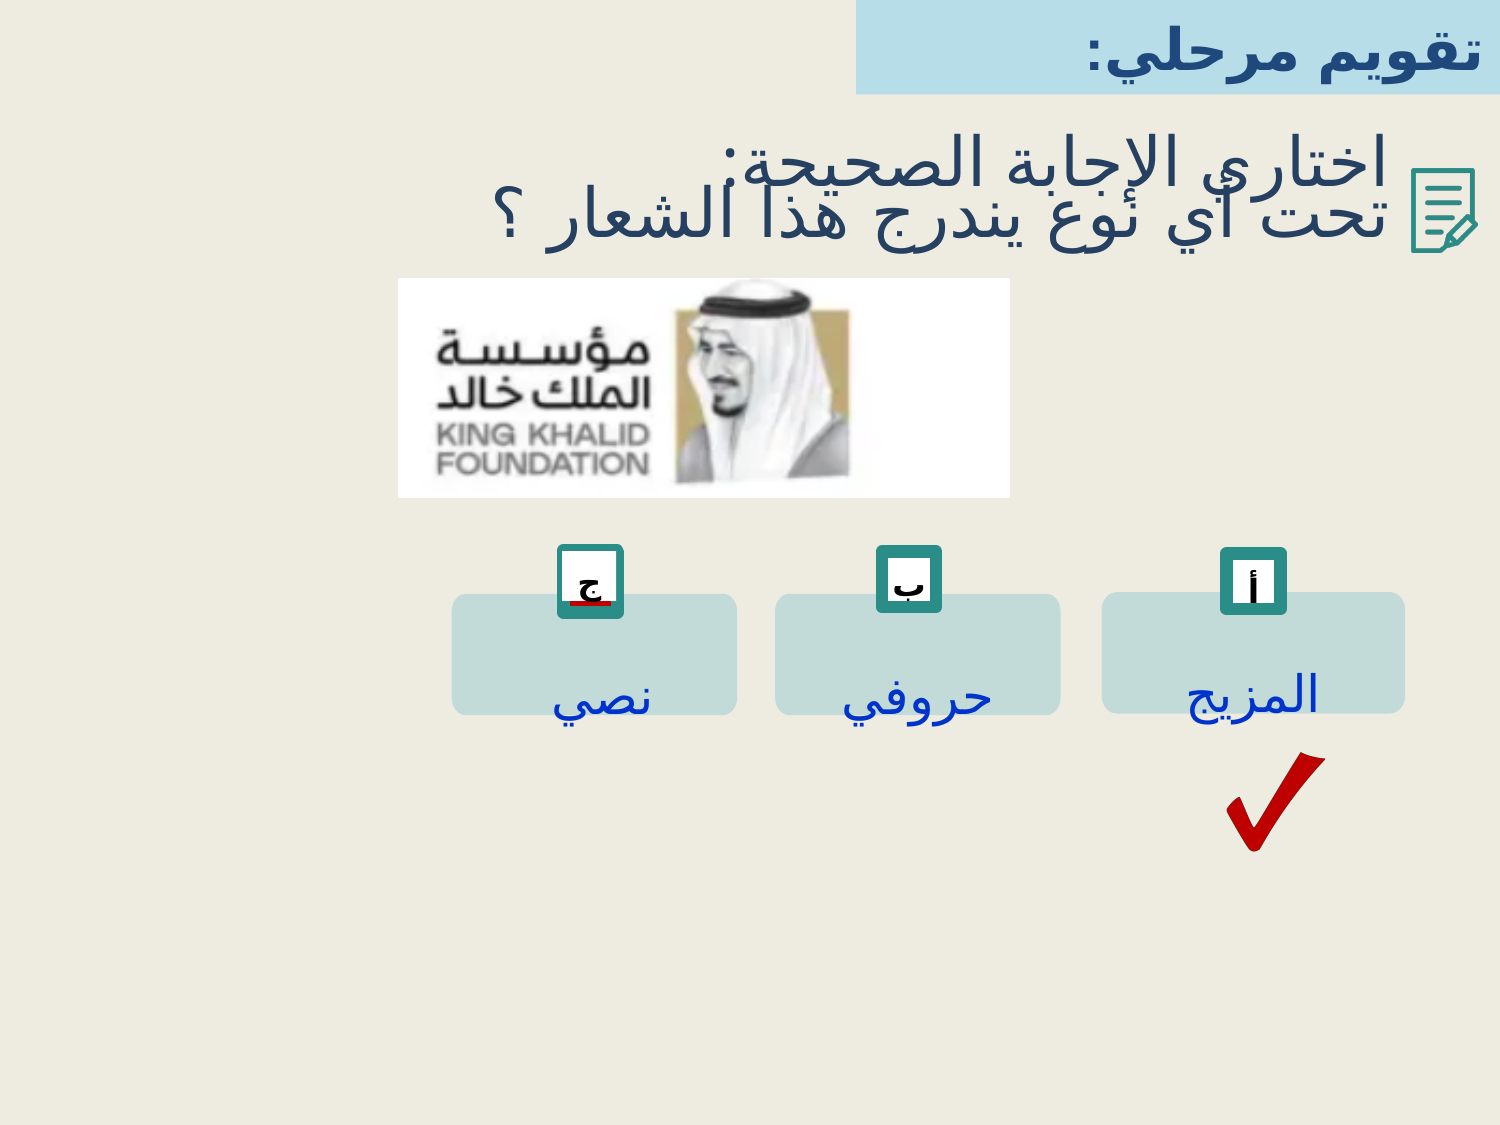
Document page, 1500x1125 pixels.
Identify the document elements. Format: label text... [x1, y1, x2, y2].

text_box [451, 549, 738, 716]
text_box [774, 551, 1061, 716]
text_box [1101, 553, 1406, 714]
text_box [1411, 168, 1478, 253]
text_box تقويم مرحلي: [854, 0, 1500, 96]
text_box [561, 550, 618, 613]
text_box اختاري الإجابة الصحيحة: تحت أي نوع يندرج هذا الشعار ؟ [159, 150, 1391, 251]
text_box [1226, 752, 1326, 853]
picture [397, 278, 1010, 499]
